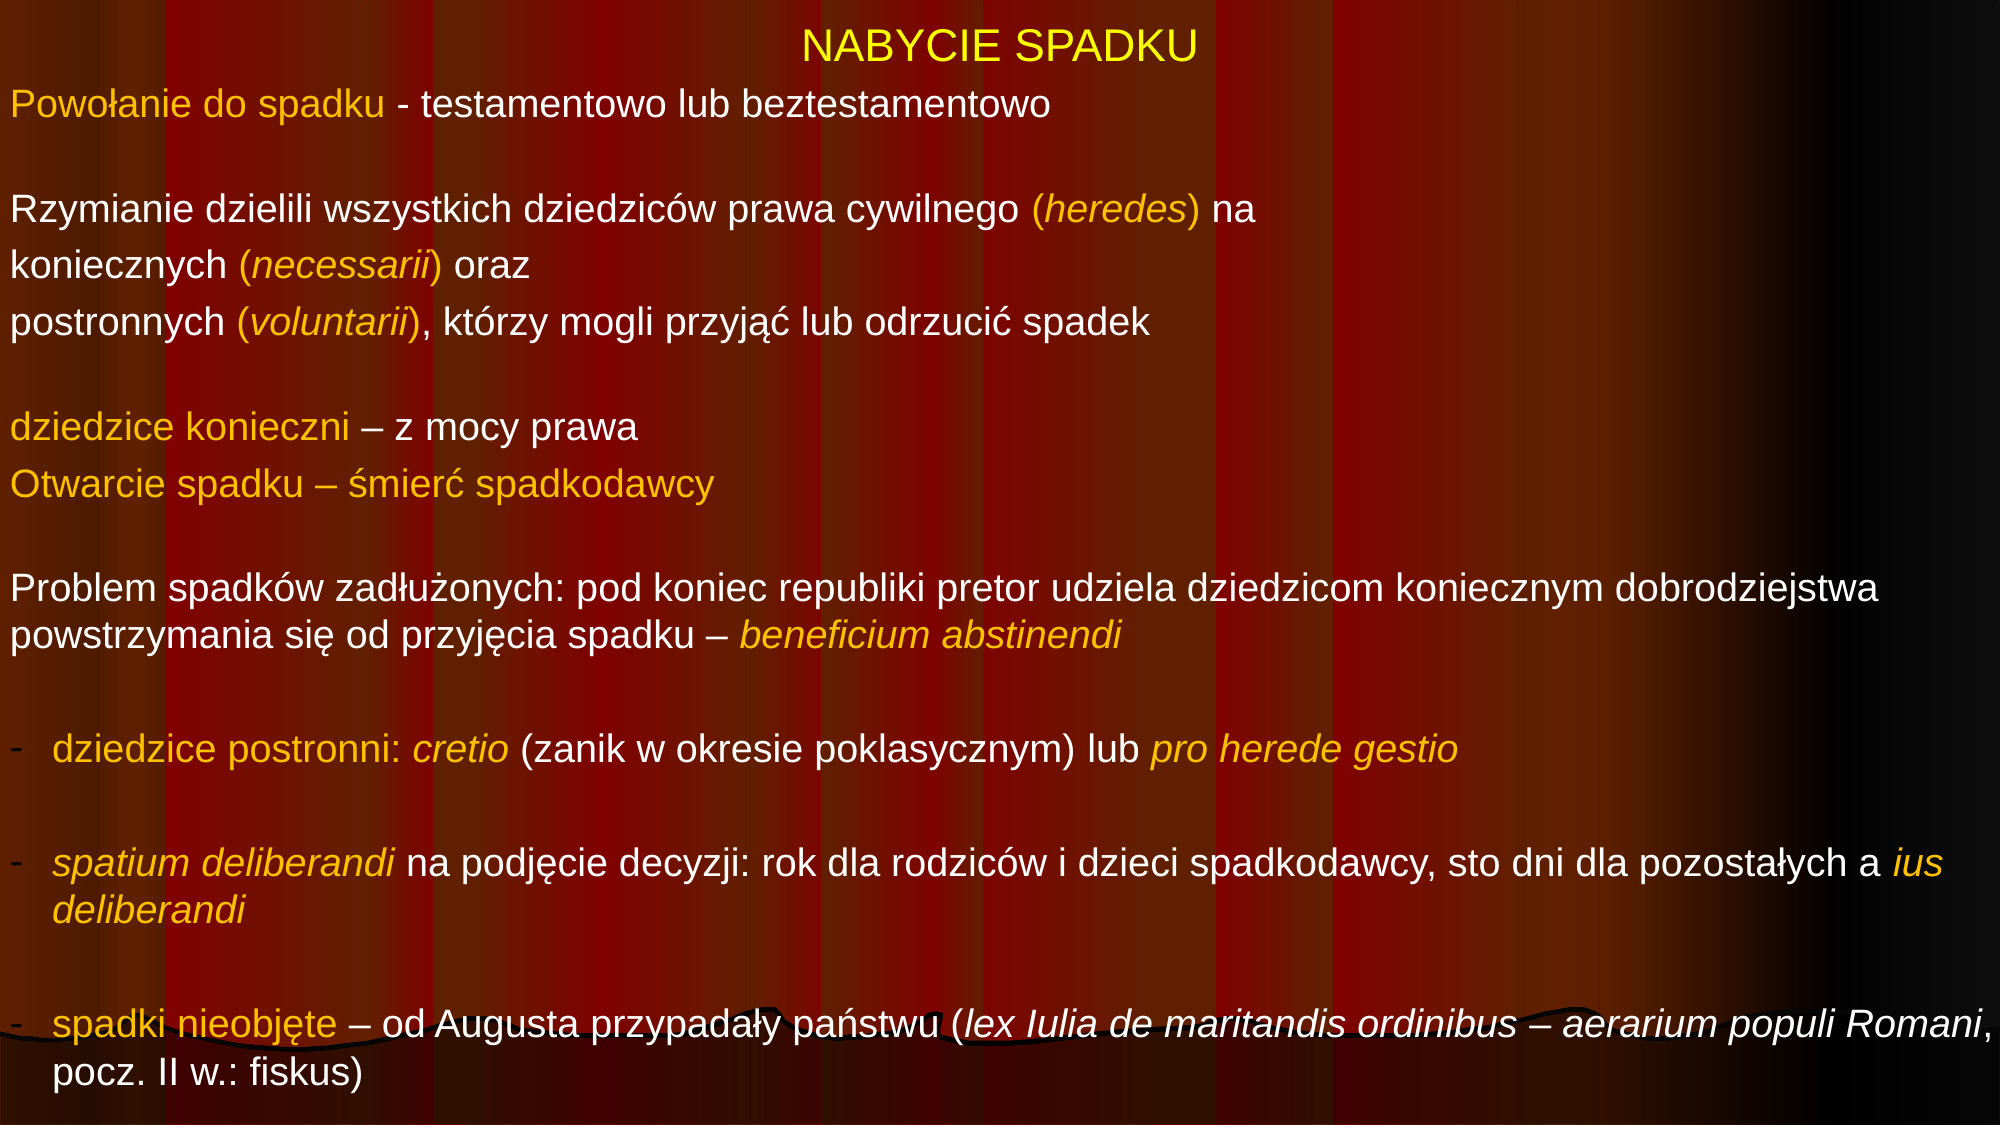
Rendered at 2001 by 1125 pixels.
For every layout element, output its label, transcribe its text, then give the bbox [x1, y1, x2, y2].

list Powołanie do spadku - testamentowo lub beztestamentowo Rzymianie dzielili wszystkich dziedziców prawa cywilnego (heredes) na koniecznych (necessarii) oraz postronnych (voluntarii), którzy mogli przyjąć lub odrzucić spadek dziedzice konieczni – z mocy prawa Otwarcie spadku – śmierć spadkodawcy Problem spadków zadłużonych: pod koniec republiki pretor udziela dziedzicom koniecznym dobrodziejstwa powstrzymania się od przyjęcia spadku – beneficium abstinendi dziedzice postronni: cretio (zanik w okresie poklasycznym) lub pro herede gestio spatium deliberandi na podjęcie decyzji: rok dla rodziców i dzieci spadkodawcy, sto dni dla pozostałych a ius deliberandi spadki nieobjęte – od Augusta przypadały państwu (lex Iulia de maritandis ordinibus – aerarium populi Romani, pocz. II w.: fiskus) [9, 78, 2000, 812]
title NABYCIE SPADKU [0, 7, 2000, 79]
